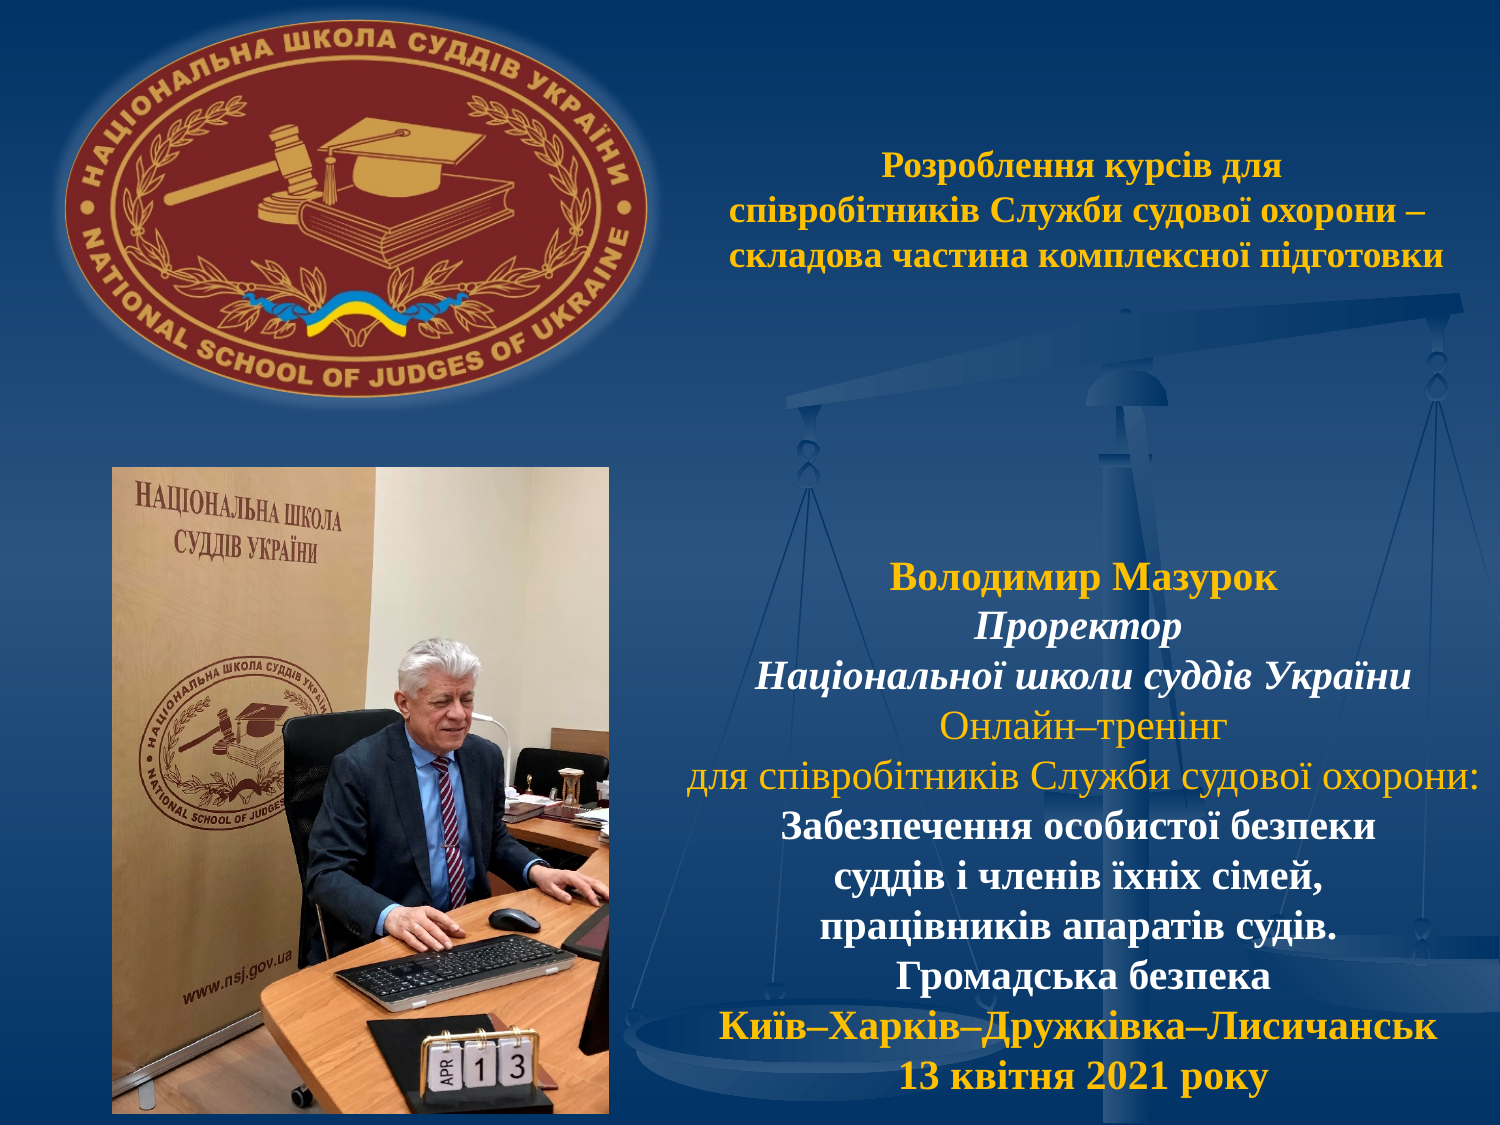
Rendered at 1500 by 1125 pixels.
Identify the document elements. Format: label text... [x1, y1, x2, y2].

picture [111, 467, 610, 1115]
text_box [62, 17, 650, 400]
text_box Розроблення курсів для співробітників Служби судової охорони – складова частина комплексної підготовки [690, 132, 1483, 283]
text_box Володимир Мазурок Проректор Національної школи суддів України Онлайн–тренінг для співробітників Служби судової охорони: Забезпечення особистої безпеки суддів і членів їхніх сімей, працівників апаратів судів. Громадська безпека Київ–Харків–Дружківка–Лисичанськ 13 квітня 2021 року [667, 490, 1500, 1106]
